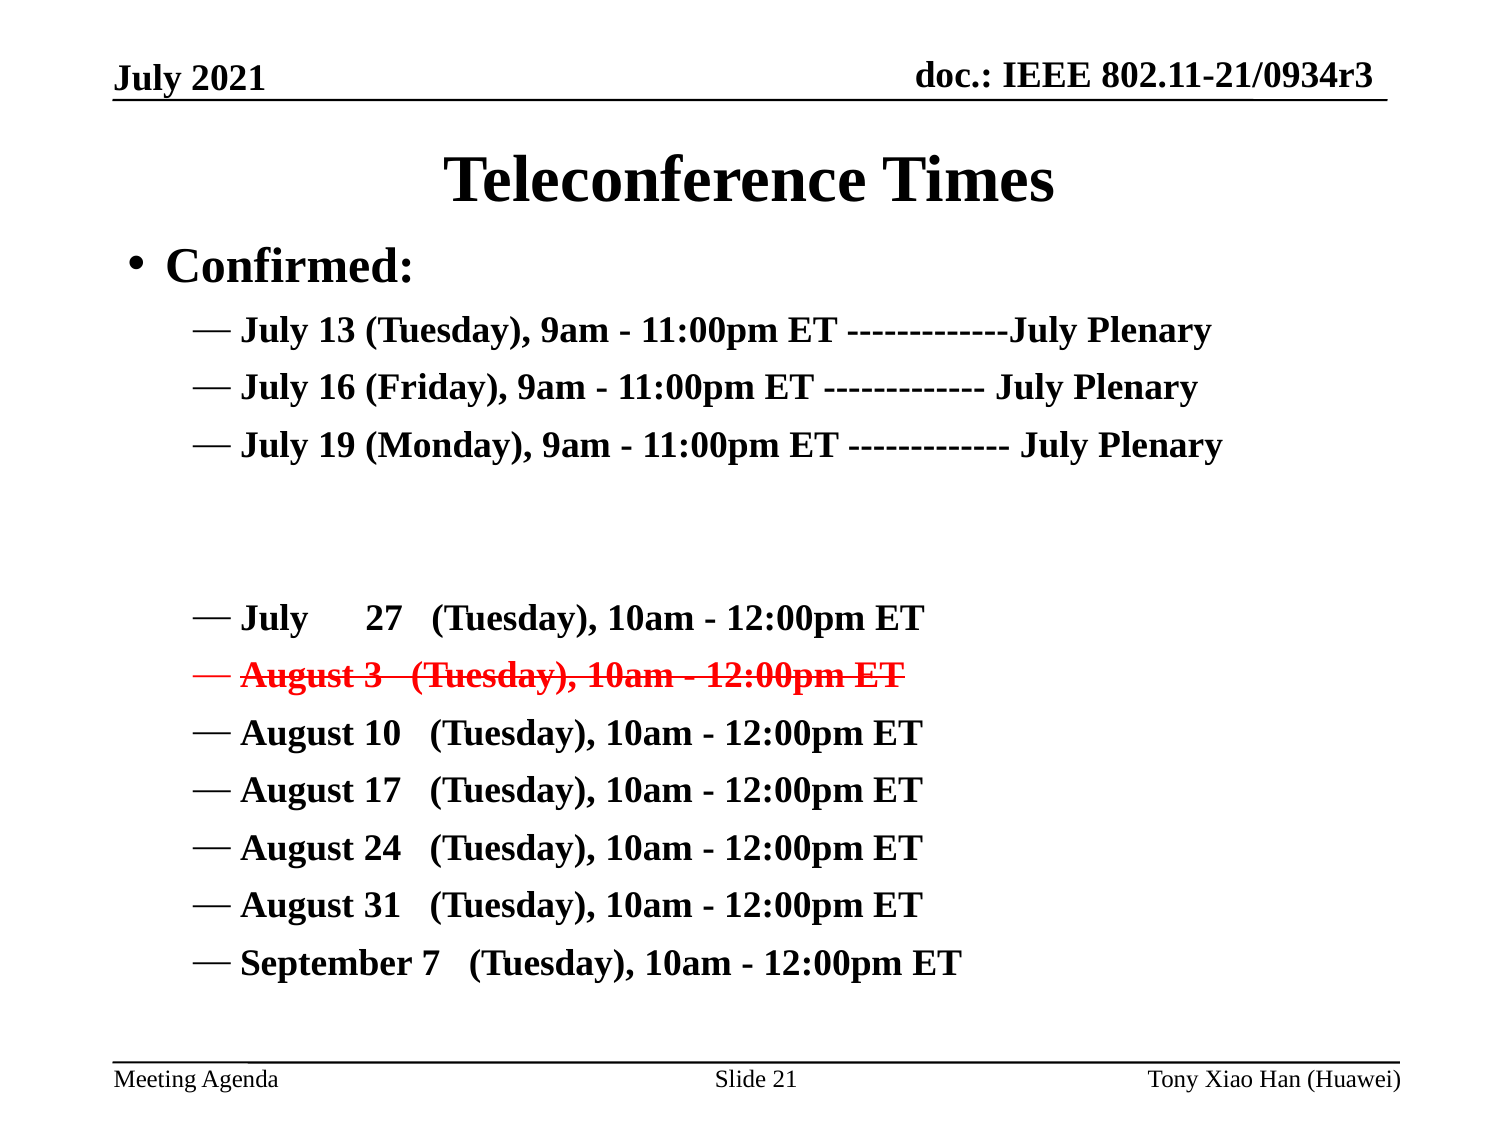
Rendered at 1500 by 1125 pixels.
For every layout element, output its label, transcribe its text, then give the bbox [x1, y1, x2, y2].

text_box Teleconference Times [112, 87, 1388, 224]
footer Tony Xiao Han (Huawei) [999, 1061, 1402, 1093]
slide_number Slide 21 [712, 1061, 800, 1093]
text_box Confirmed: July 13 (Tuesday), 9am - 11:00pm ET -------------July Plenary July 16 (Friday), 9am - 11:00pm ET ------------- July Plenary July 19 (Monday), 9am - 11:00pm ET ------------- July Plenary July 27 (Tuesday), 10am - 12:00pm ET August 3 (Tuesday), 10am - 12:00pm ET August 10 (Tuesday), 10am - 12:00pm ET August 17 (Tuesday), 10am - 12:00pm ET August 24 (Tuesday), 10am - 12:00pm ET August 31 (Tuesday), 10am - 12:00pm ET September 7 (Tuesday), 10am - 12:00pm ET [112, 224, 1388, 1000]
